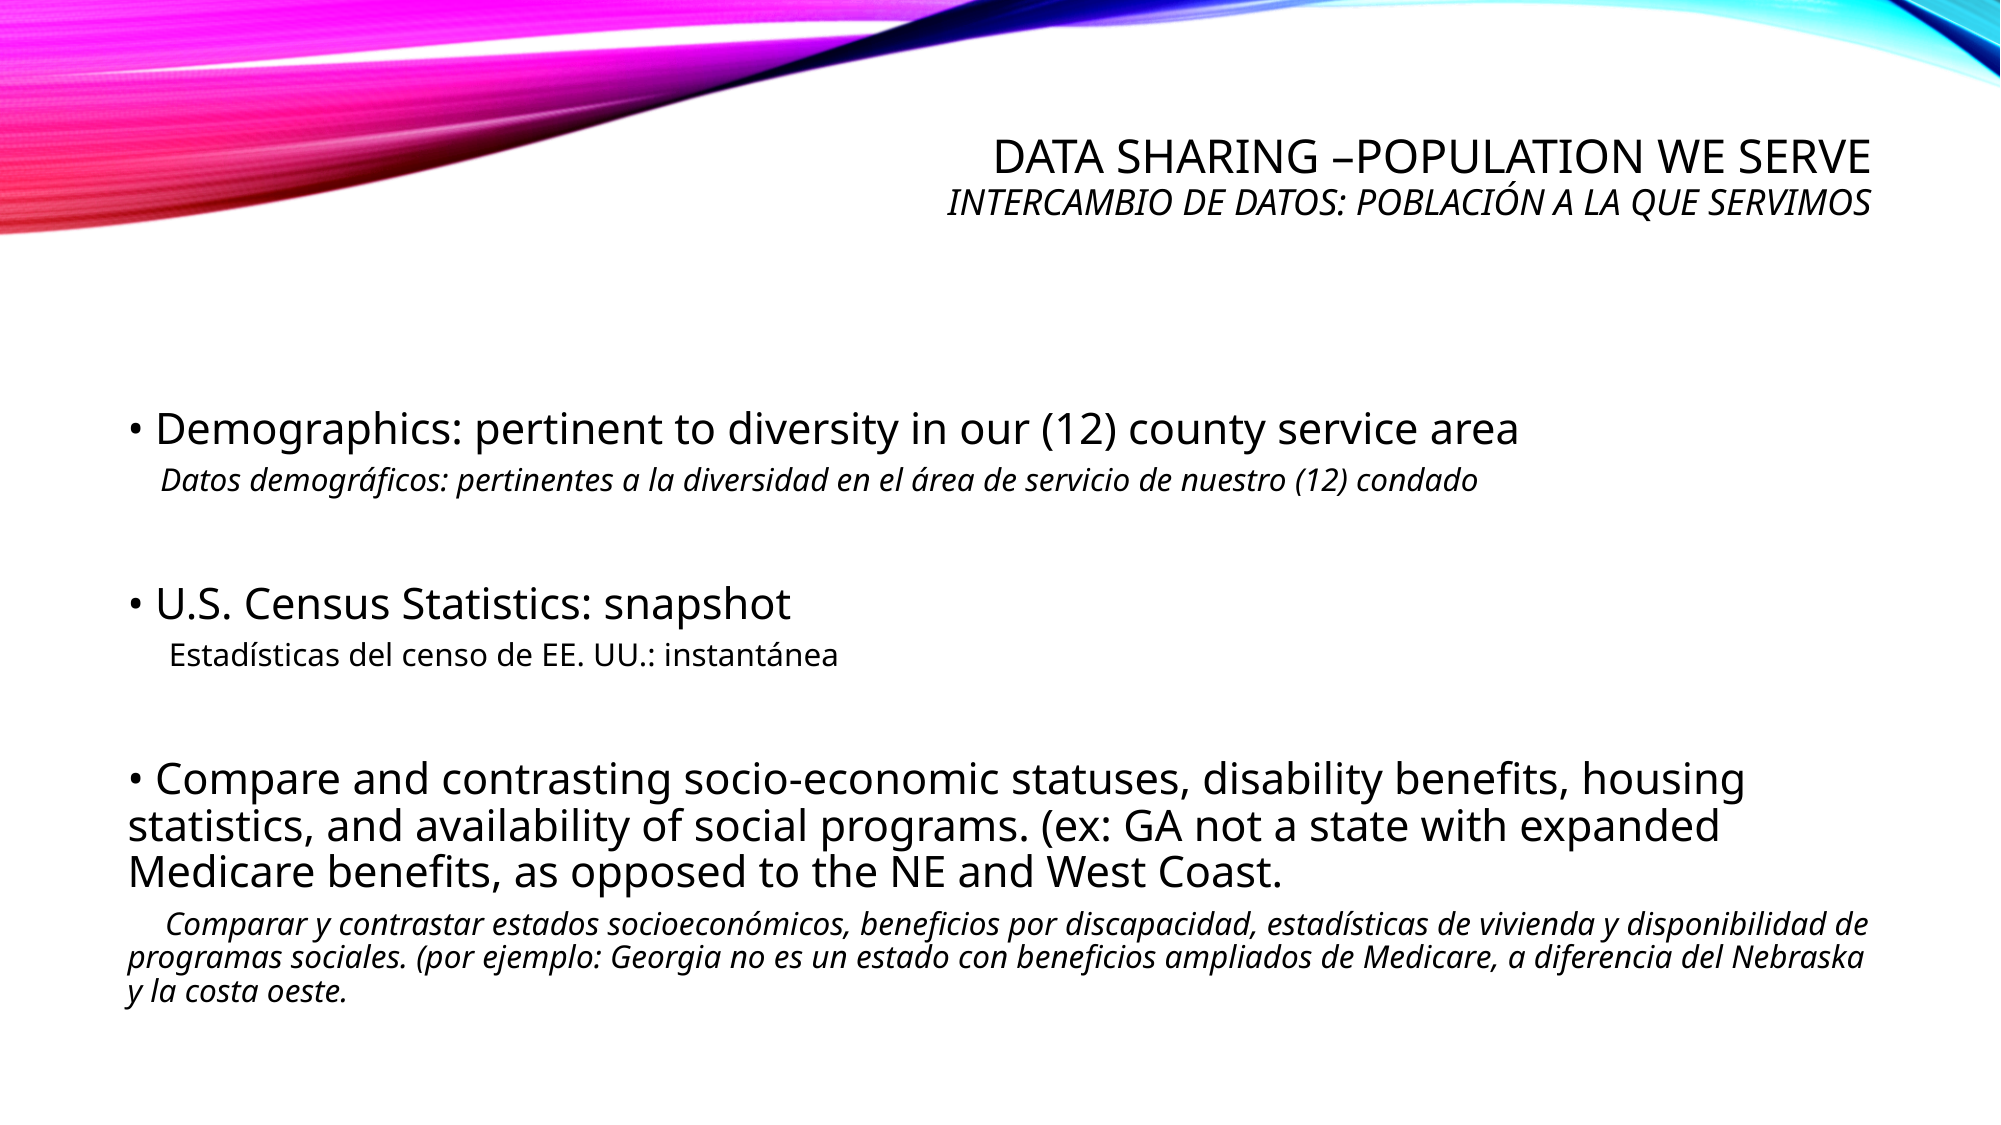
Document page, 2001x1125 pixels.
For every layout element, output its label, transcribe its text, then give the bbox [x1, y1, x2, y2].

picture [0, 0, 2000, 237]
picture [1890, 0, 2000, 75]
list • Demographics: pertinent to diversity in our (12) county service area Datos demográficos: pertinentes a la diversidad en el área de servicio de nuestro (12) condado • U.S. Census Statistics: snapshot Estadísticas del censo de EE. UU.: instantánea • Compare and contrasting socio-economic statuses, disability benefits, housing statistics, and availability of social programs. (ex: GA not a state with expanded Medicare benefits, as opposed to the NE and West Coast. Comparar y contrastar estados socioeconómicos, beneficios por discapacidad, estadísticas de vivienda y disponibilidad de programas sociales. (por ejemplo: Georgia no es un estado con beneficios ampliados de Medicare, a diferencia del Nebraska y la costa oeste. [112, 360, 1888, 1021]
picture [1910, 0, 2000, 45]
title DATA SHARING –POPULATION WE SERVE INTERCAMBIO DE DATOS: POBLACIÓN A LA QUE SERVIMOS [474, 125, 1888, 338]
